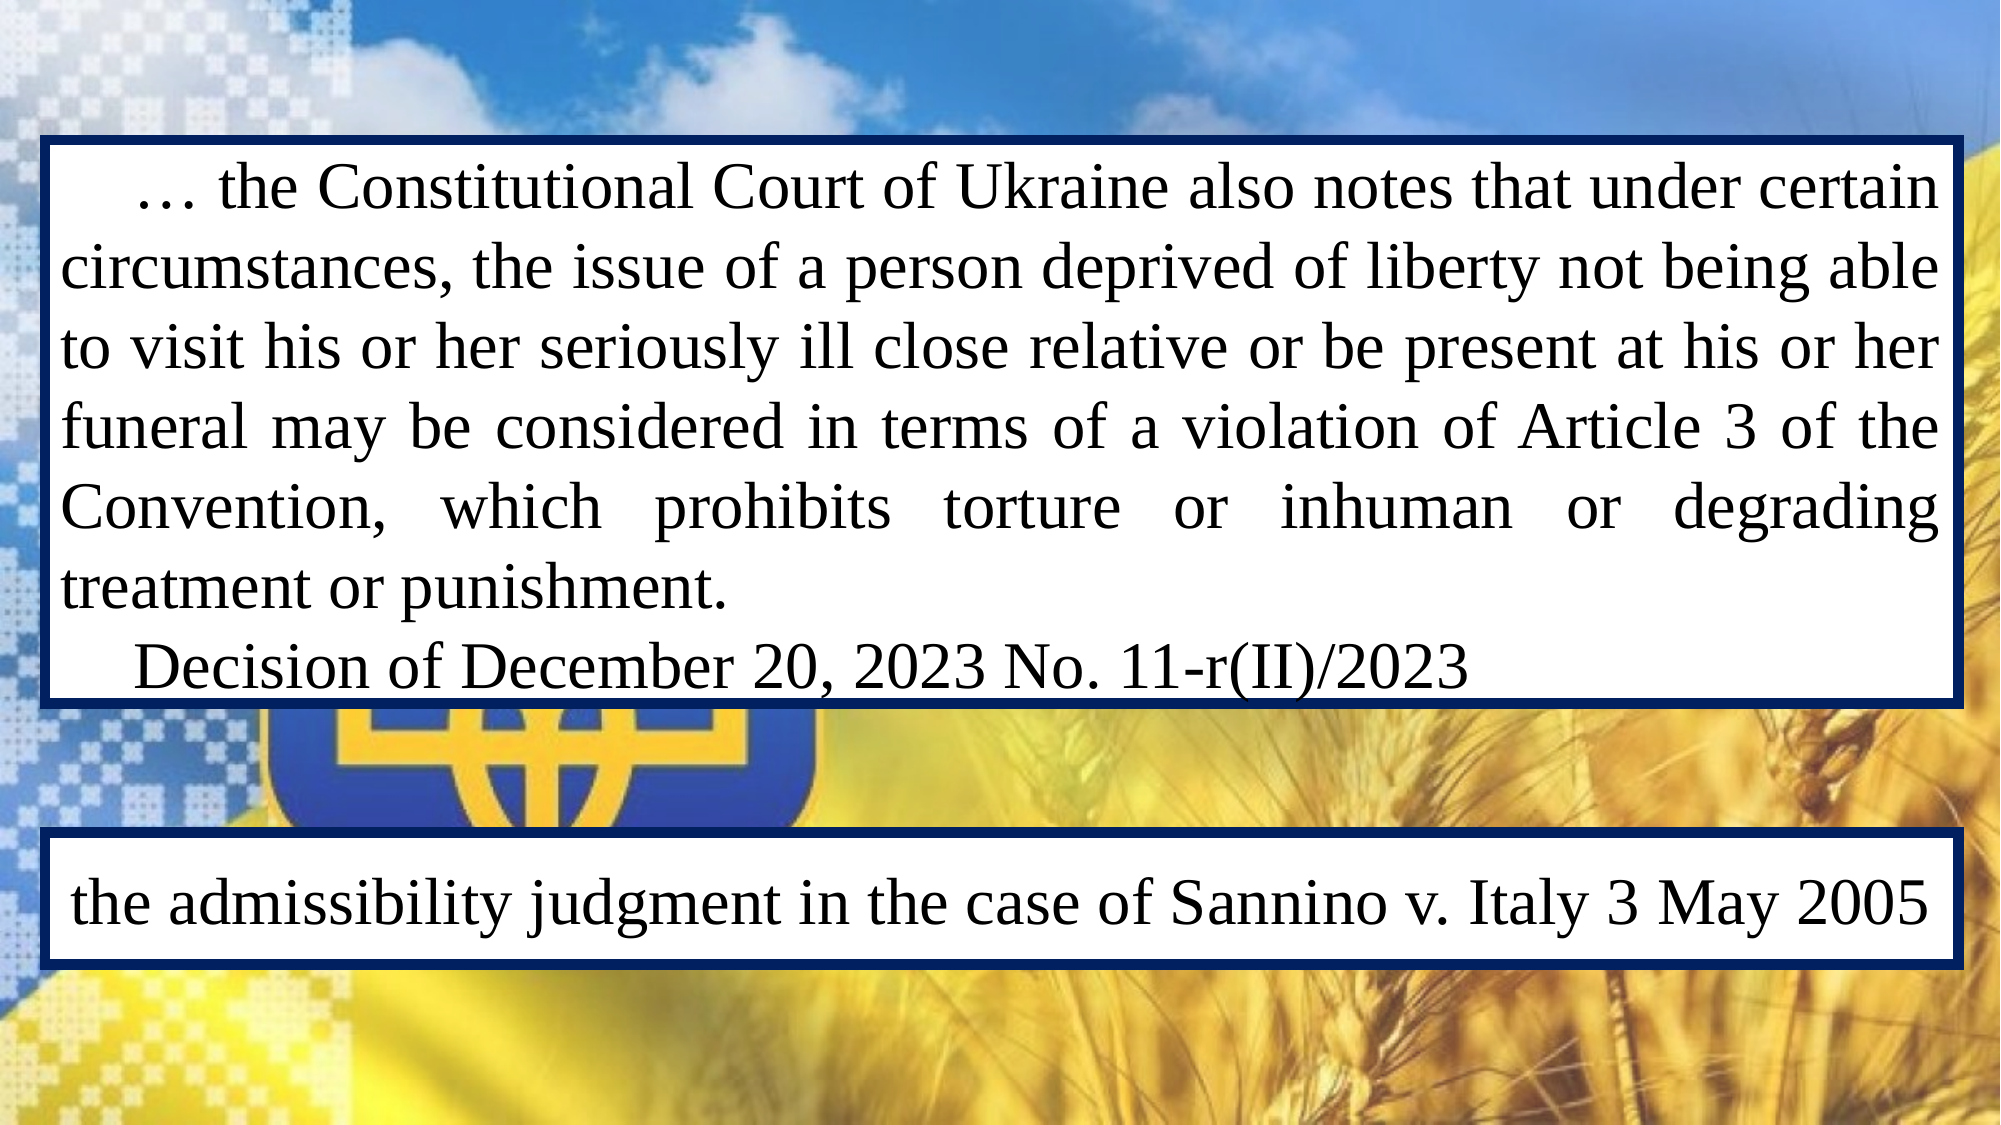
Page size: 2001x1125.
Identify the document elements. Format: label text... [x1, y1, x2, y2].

text_box the admissibility judgment in the case of Sannino v. Italy 3 May 2005 [44, 831, 1960, 965]
text_box … the Constitutional Court of Ukraine also notes that under certain circumstances, the issue of a person deprived of liberty not being able to visit his or her seriously ill close relative or be present at his or her funeral may be considered in terms of a violation of Article 3 of the Convention, which prohibits torture or inhuman or degrading treatment or punishment. Decision of December 20, 2023 No. 11-r(ІІ)/2023 [44, 139, 1960, 704]
